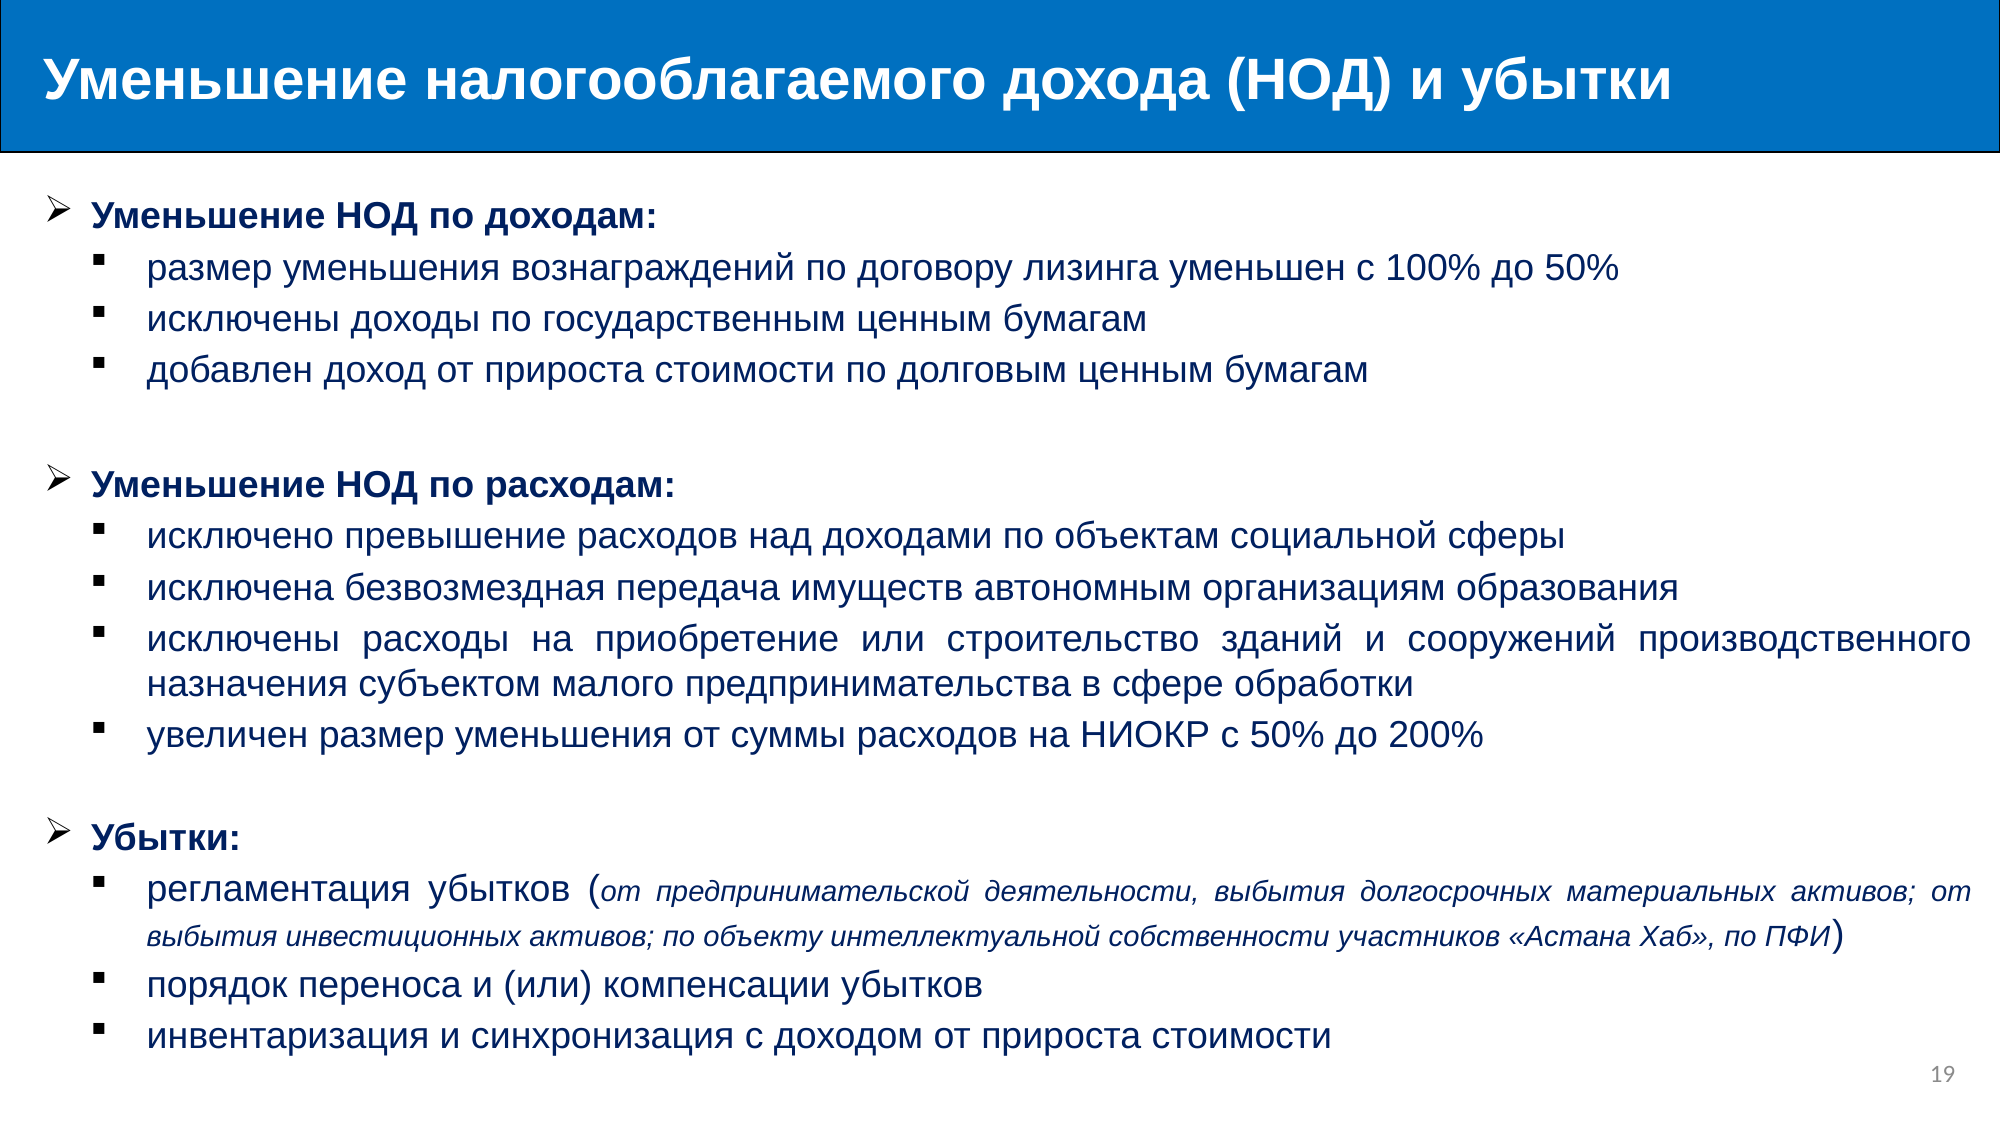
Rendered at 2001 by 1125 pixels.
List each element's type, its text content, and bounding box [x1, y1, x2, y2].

text_box Уменьшение налогооблагаемого дохода (НОД) и убытки [0, 0, 2000, 153]
text_box Уменьшение НОД по доходам: размер уменьшения вознаграждений по договору лизинга уменьшен с 100% до 50% исключены доходы по государственным ценным бумагам добавлен доход от прироста стоимости по долговым ценным бумагам Уменьшение НОД по расходам: исключено превышение расходов над доходами по объектам социальной сферы исключена безвозмездная передача имуществ автономным организациям образования исключены расходы на приобретение или строительство зданий и сооружений производственного назначения субъектом малого предпринимательства в сфере обработки увеличен размер уменьшения от суммы расходов на НИОКР с 50% до 200% Убытки: регламентация убытков (от предпринимательской деятельности, выбытия долгосрочных материальных активов; от выбытия инвестиционных активов; по объекту интеллектуальной собственности участников «Астана Хаб», по ПФИ) порядок переноса и (или) компенсации убытков инвентаризация и синхронизация с доходом от прироста стоимости [29, 184, 1988, 1064]
slide_number 19 [1520, 1064, 1971, 1103]
